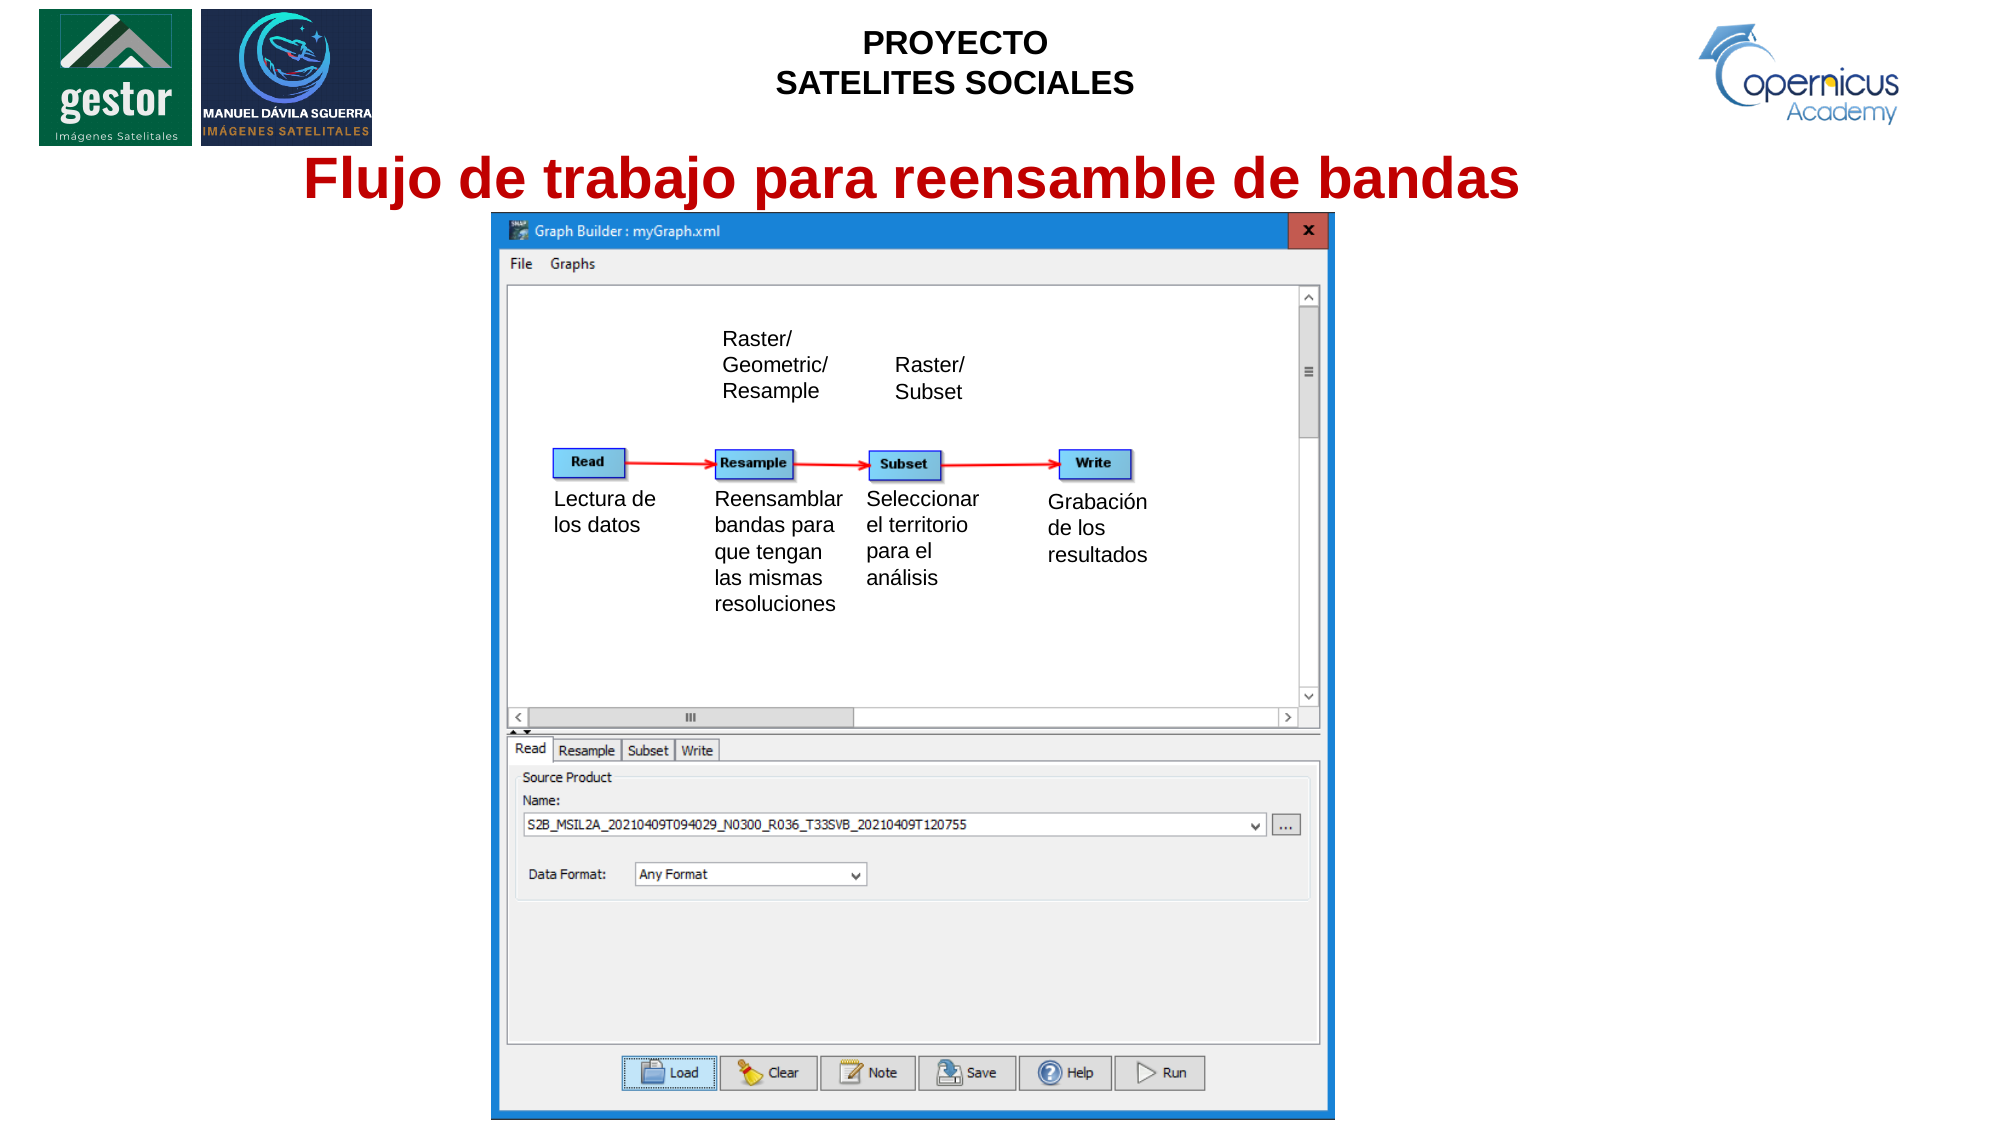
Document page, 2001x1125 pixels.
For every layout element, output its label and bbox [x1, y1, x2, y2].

text_box [276, 13, 1550, 1120]
picture [201, 9, 372, 146]
picture [39, 9, 192, 146]
picture [1693, 15, 1905, 140]
